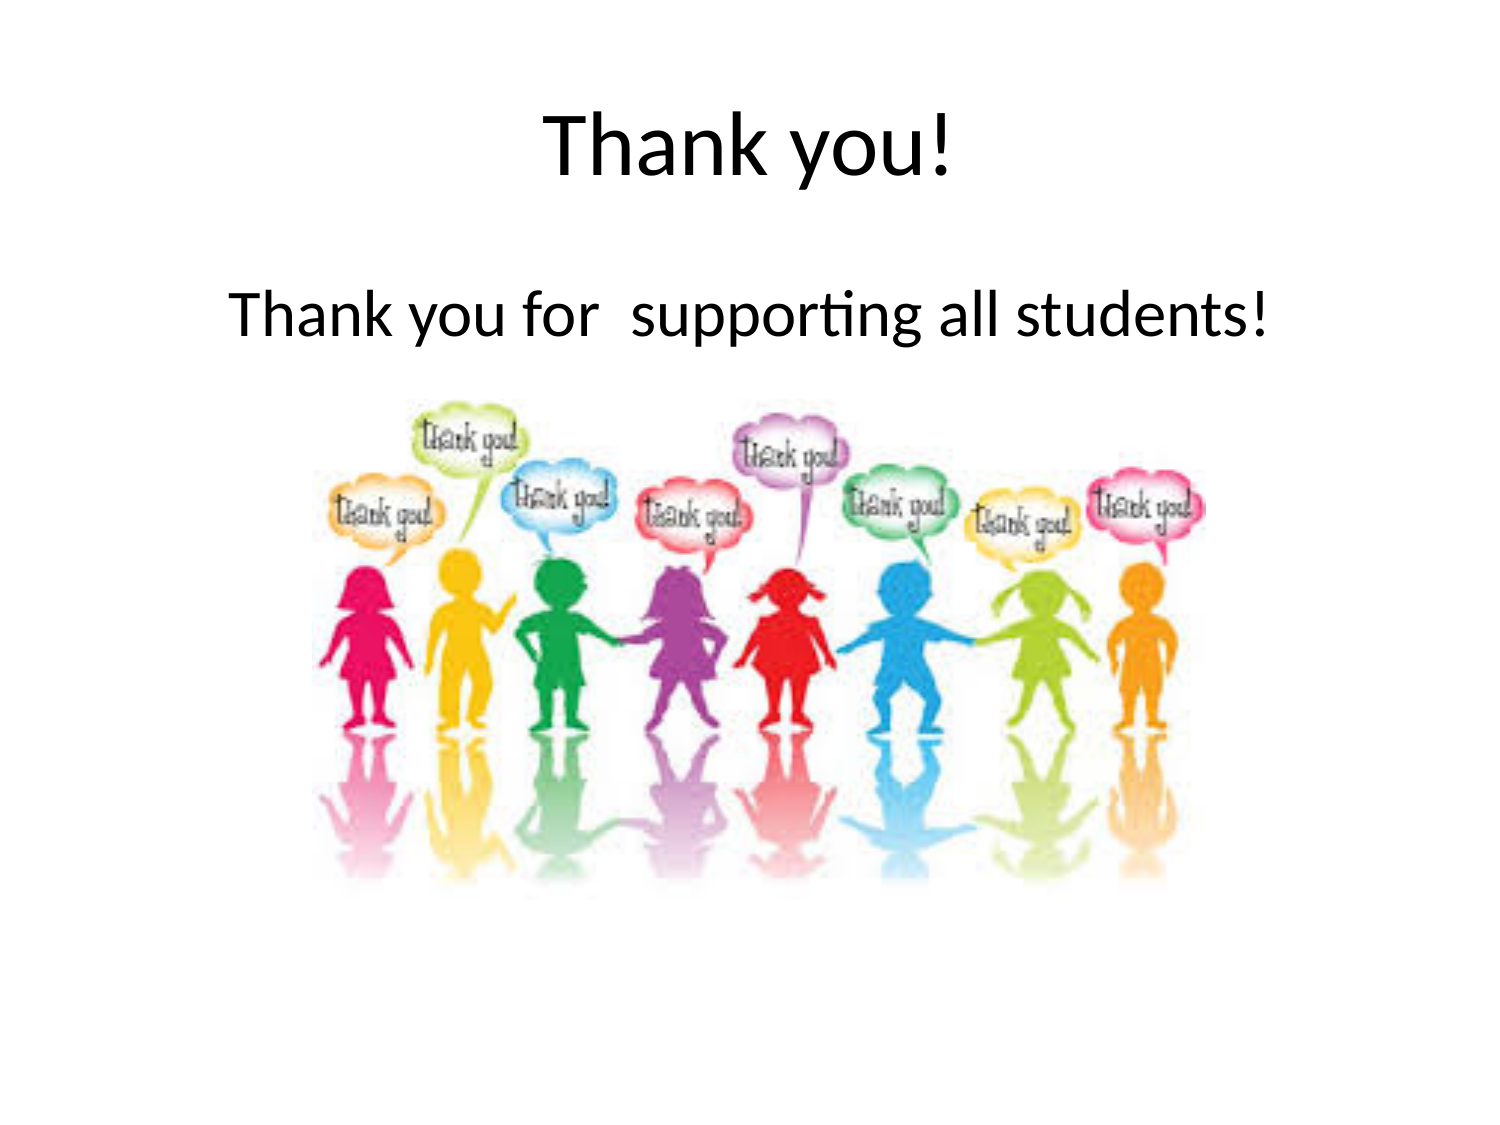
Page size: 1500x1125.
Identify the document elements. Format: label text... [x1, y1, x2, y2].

picture [312, 399, 1206, 901]
title Thank you! [75, 45, 1425, 233]
list Thank you for supporting all students! [75, 262, 1425, 1005]
